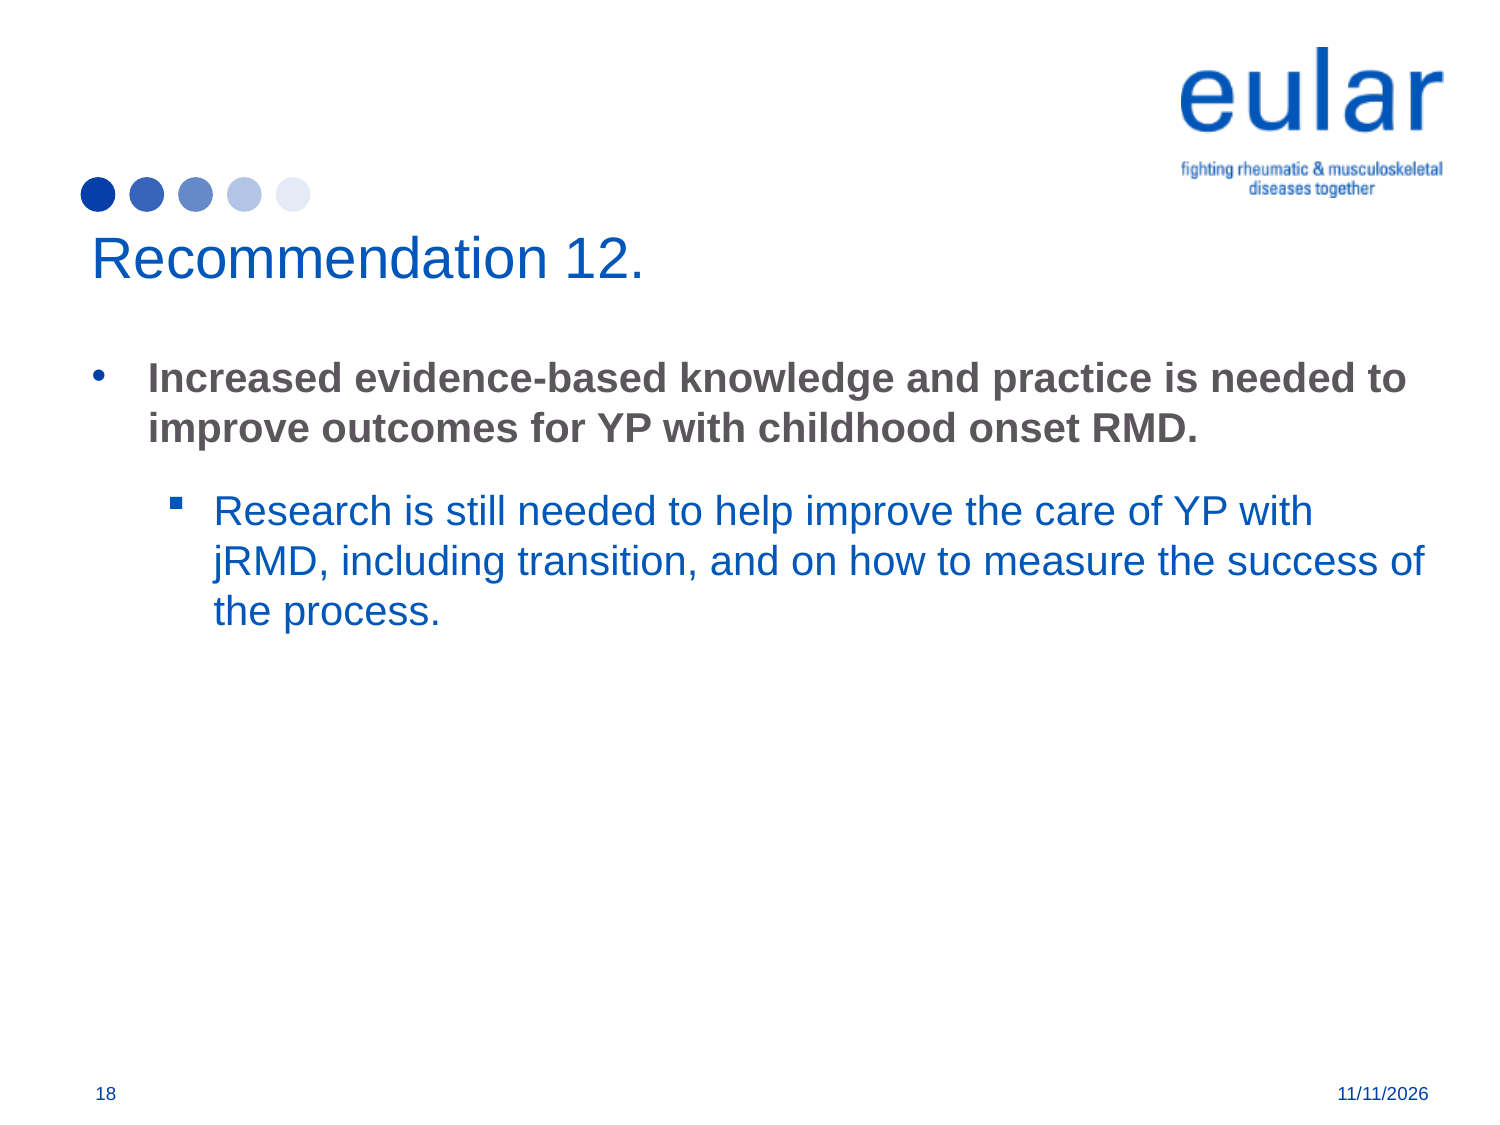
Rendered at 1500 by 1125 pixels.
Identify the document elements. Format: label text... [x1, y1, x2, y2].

slide_number 18 [80, 1062, 224, 1123]
title Recommendation 12. [76, 213, 1444, 318]
picture [1181, 47, 1444, 198]
list Increased evidence-based knowledge and practice is needed to improve outcomes for YP with childhood onset RMD. Research is still needed to help improve the care of YP with jRMD, including transition, and on how to measure the success of the process. [76, 343, 1444, 1020]
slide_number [1242, 1062, 1444, 1123]
